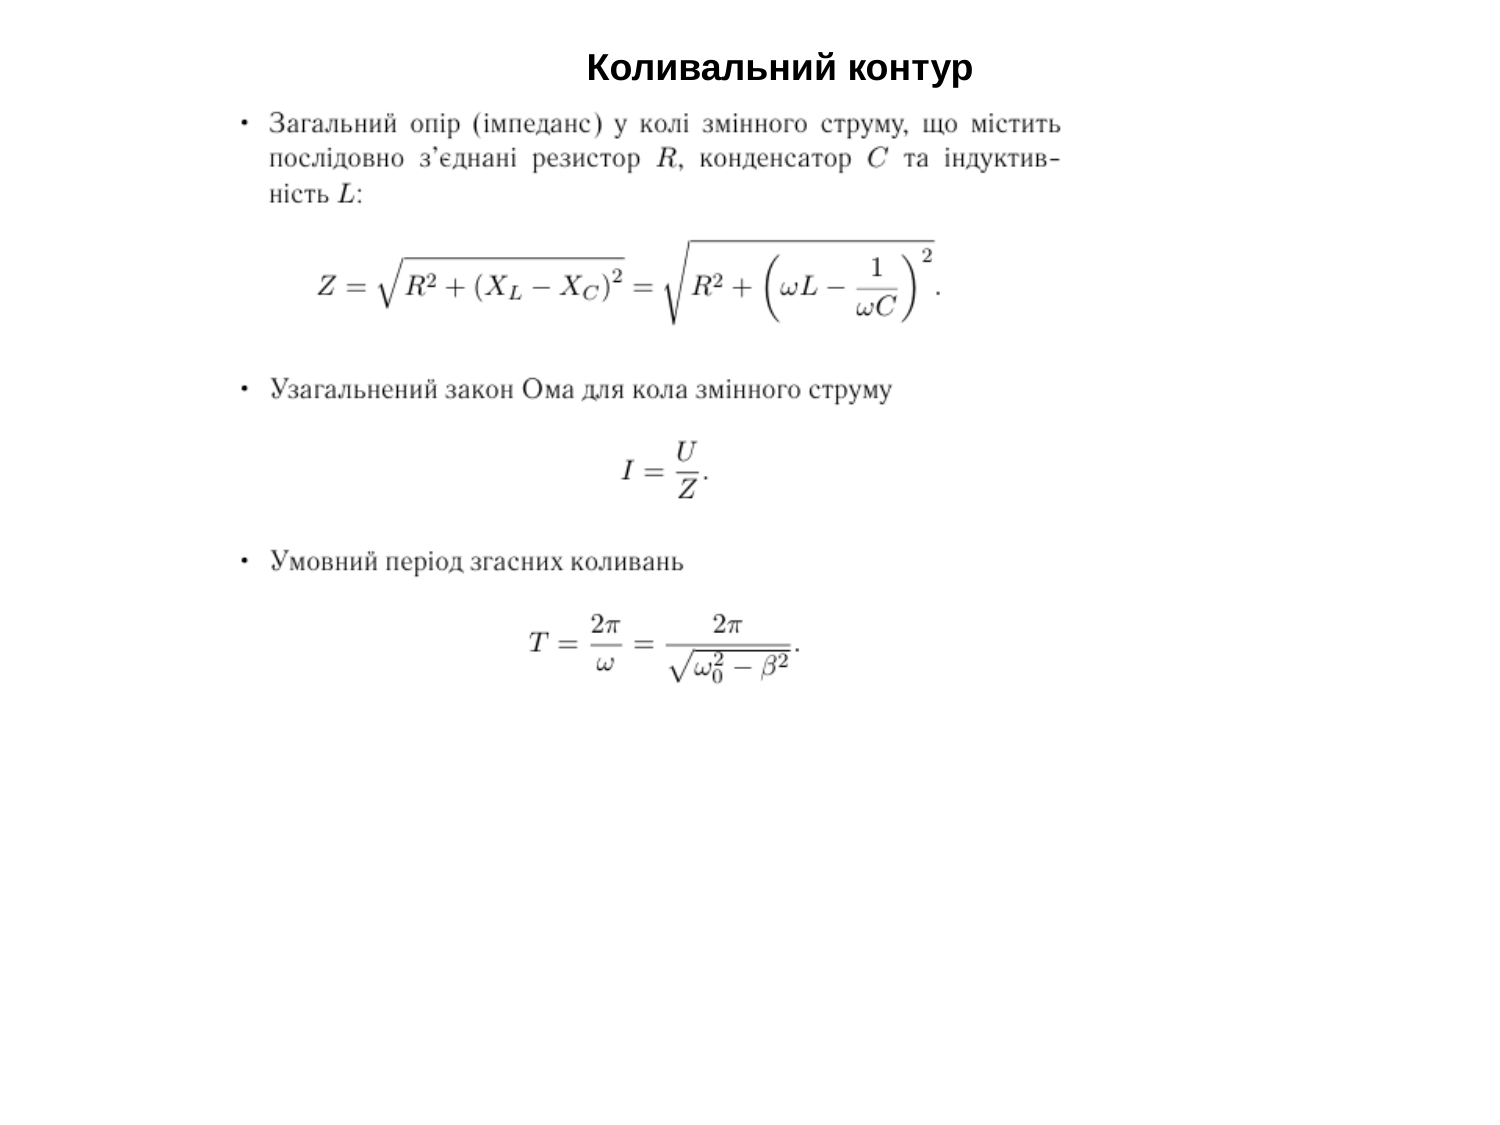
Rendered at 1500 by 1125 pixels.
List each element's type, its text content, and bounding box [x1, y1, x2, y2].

text_box Коливальний контур [105, 35, 1456, 106]
picture [206, 109, 1073, 695]
